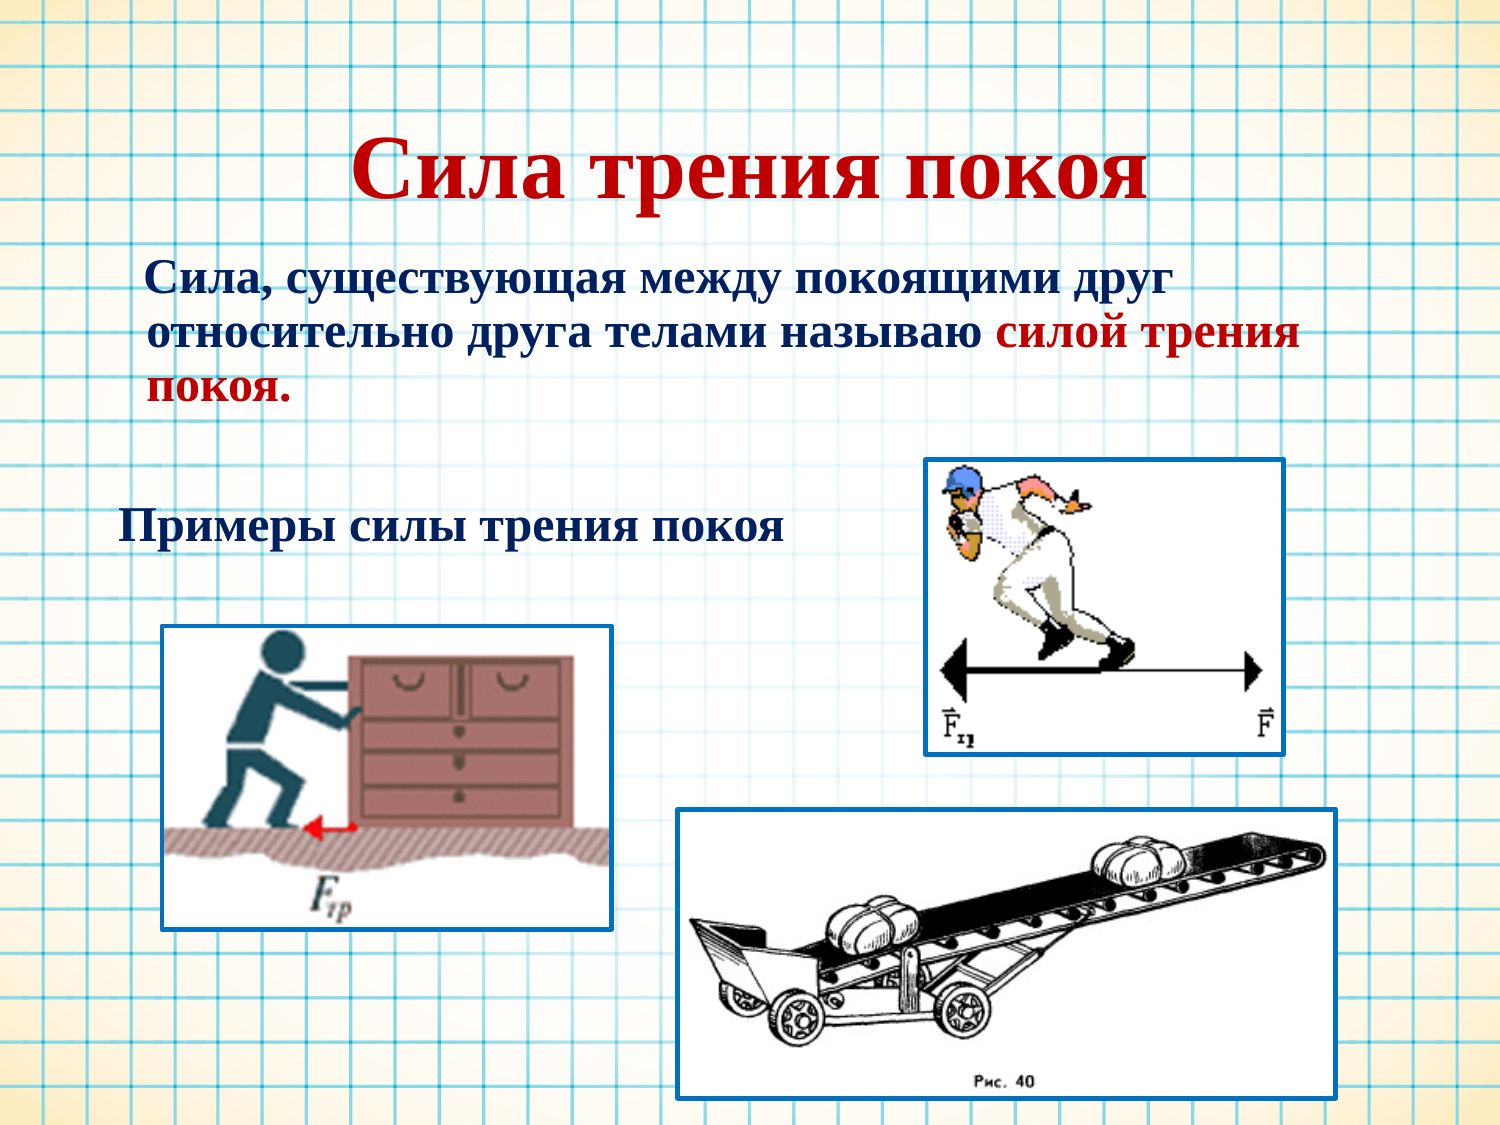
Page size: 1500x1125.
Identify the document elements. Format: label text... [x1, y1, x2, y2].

list Сила, существующая между покоящими друг относительно друга телами называю силой трения покоя. Примеры силы трения покоя [103, 243, 1397, 1014]
picture [0, 0, 1500, 1125]
title Сила трения покоя [103, 59, 1397, 243]
